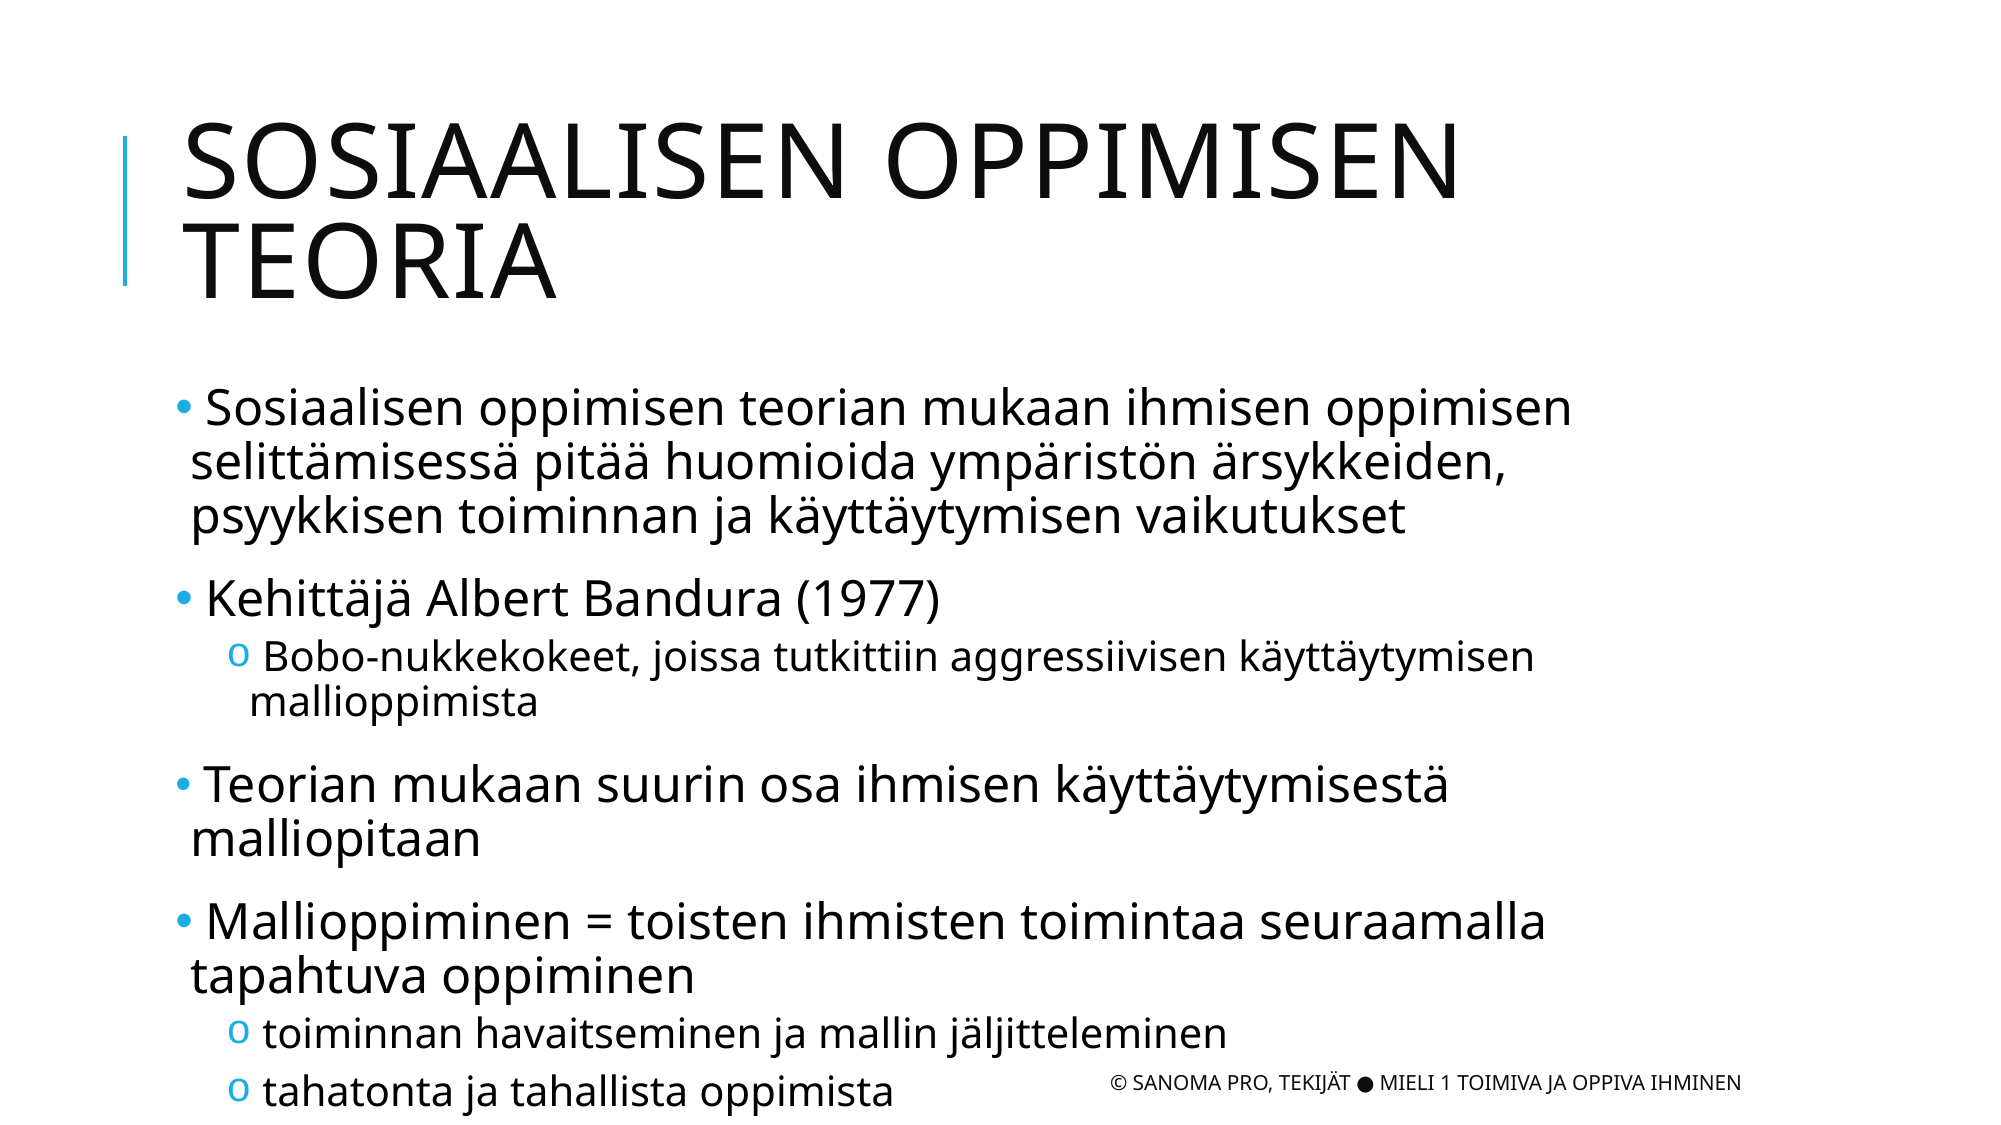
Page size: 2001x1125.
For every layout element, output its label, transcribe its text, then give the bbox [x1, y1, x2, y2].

footer © Sanoma Pro, Tekijät ● Mieli 1 Toimiva ja oppiva ihminen [794, 1061, 1763, 1107]
list Sosiaalisen oppimisen teorian mukaan ihmisen oppimisen selittämisessä pitää huomioida ympäristön ärsykkeiden, psyykkisen toiminnan ja käyttäytymisen vaikutukset Kehittäjä Albert Bandura (1977) Bobo-nukkekokeet, joissa tutkittiin aggressiivisen käyttäytymisen mallioppimista Teorian mukaan suurin osa ihmisen käyttäytymisestä malliopitaan Mallioppiminen = toisten ihmisten toimintaa seuraamalla tapahtuva oppiminen toiminnan havaitseminen ja mallin jäljitteleminen tahatonta ja tahallista oppimista [168, 375, 1763, 1035]
title Sosiaalisen oppimisen teoria [168, 96, 1763, 342]
